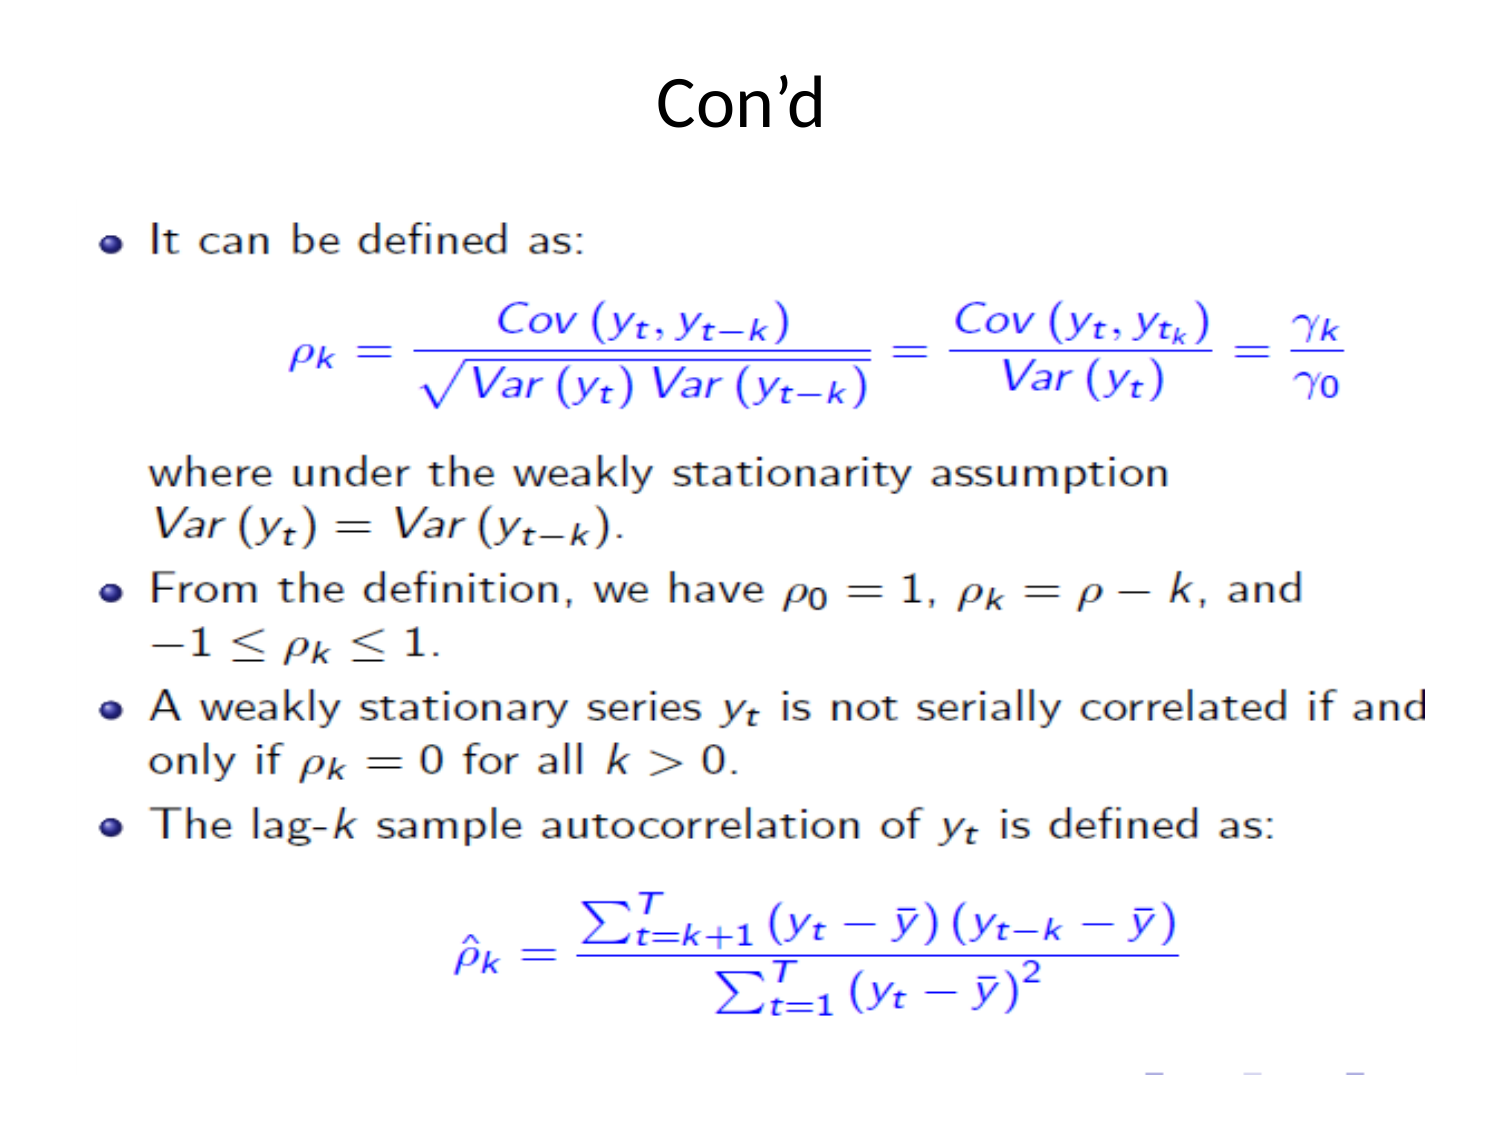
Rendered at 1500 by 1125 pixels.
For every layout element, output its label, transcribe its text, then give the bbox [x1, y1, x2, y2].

title Con’d [75, 45, 1425, 150]
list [74, 199, 1426, 1076]
